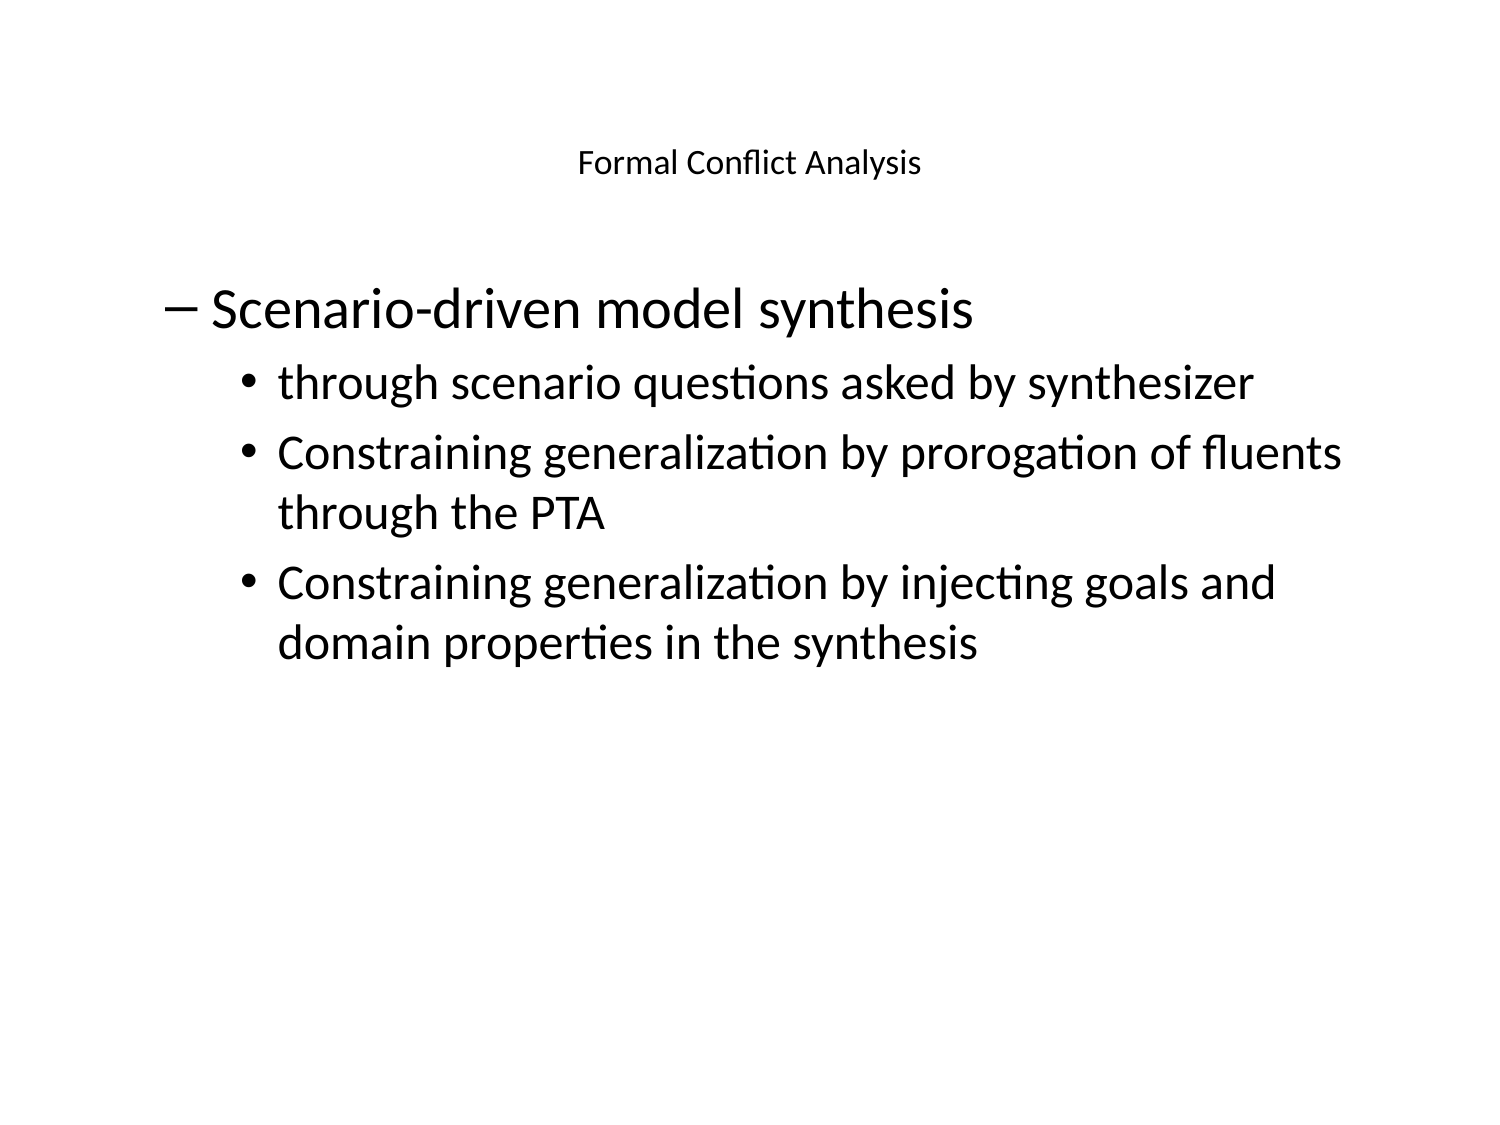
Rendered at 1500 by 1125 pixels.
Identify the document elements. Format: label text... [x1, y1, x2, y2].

list Scenario-driven model synthesis through scenario questions asked by synthesizer Constraining generalization by prorogation of fluents through the PTA Constraining generalization by injecting goals and domain properties in the synthesis [75, 262, 1425, 1005]
title Formal Conflict Analysis [75, 45, 1425, 233]
